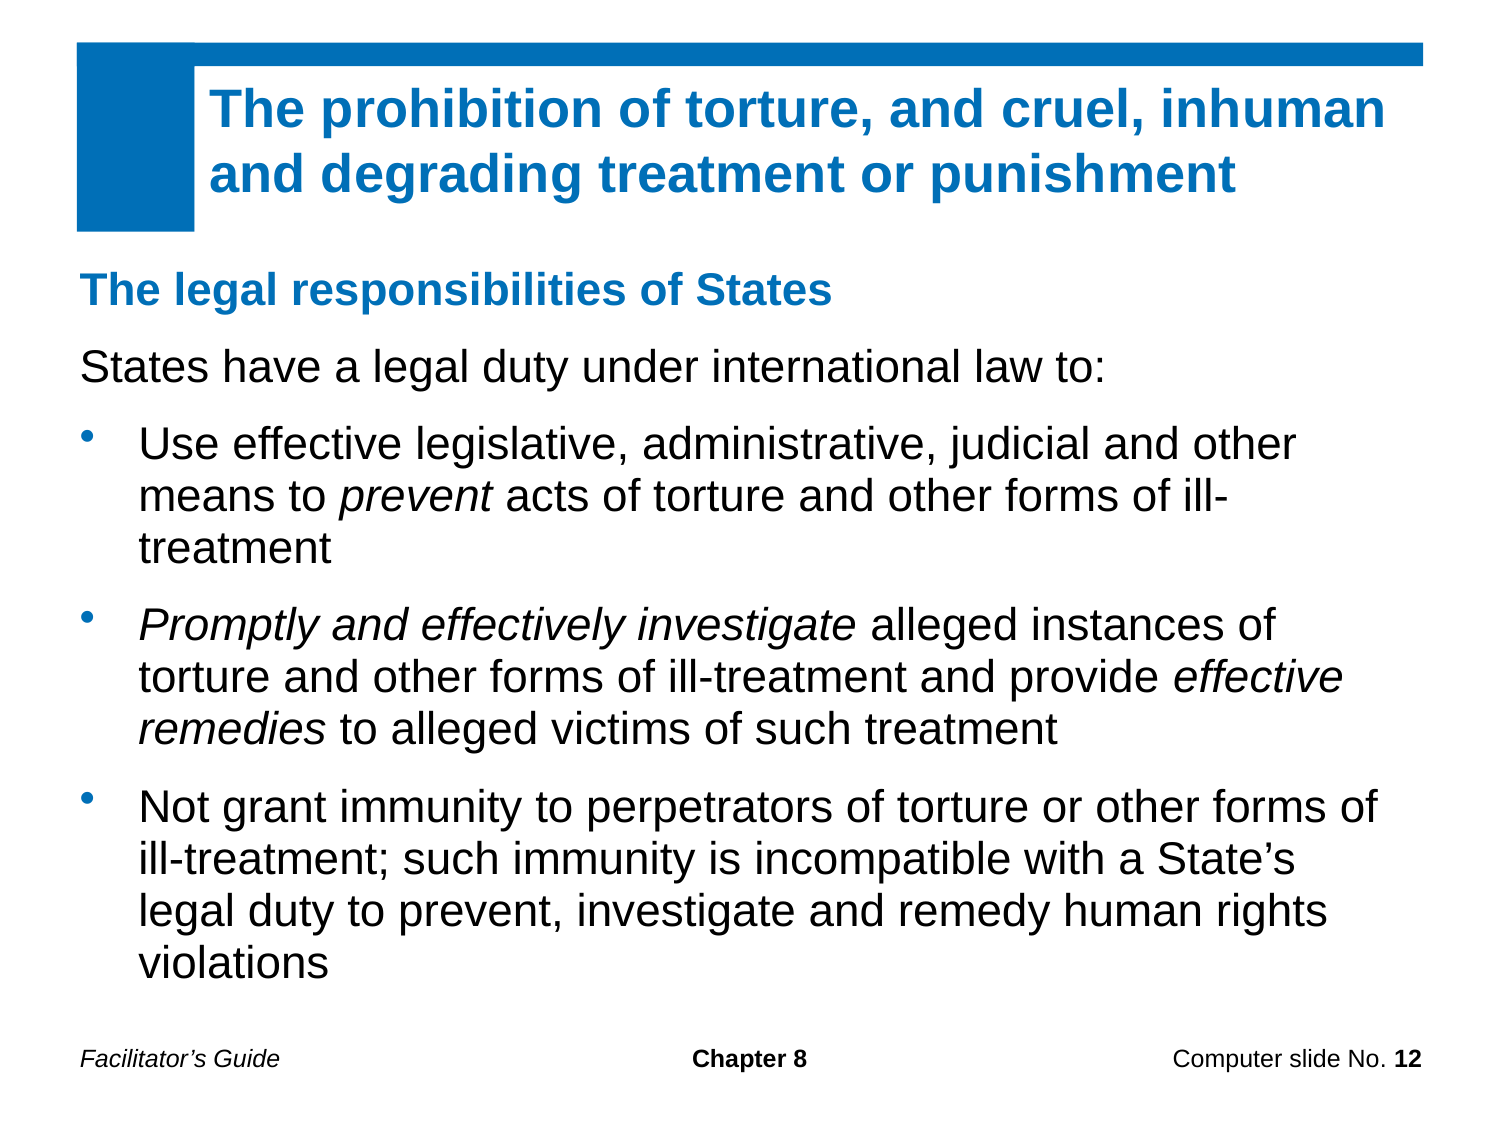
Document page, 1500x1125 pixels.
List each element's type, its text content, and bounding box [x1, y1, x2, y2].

text_box Computer slide No. 12 [1055, 1034, 1437, 1103]
slide_number Facilitator’s Guide [64, 1034, 469, 1103]
text_box The legal responsibilities of States States have a legal duty under international law to: Use effective legislative, administrative, judicial and other means to prevent acts of torture and other forms of ill-treatment Promptly and effectively investigate alleged instances of torture and other forms of ill-treatment and provide effective remedies to alleged victims of such treatment Not grant immunity to perpetrators of torture or other forms of ill-treatment; such immunity is incompatible with a State’s legal duty to prevent, investigate and remedy human rights violations [64, 255, 1415, 988]
footer Chapter 8 [512, 1034, 988, 1103]
text_box The prohibition of torture, and cruel, inhuman and degrading treatment or punishment [194, 66, 1425, 256]
